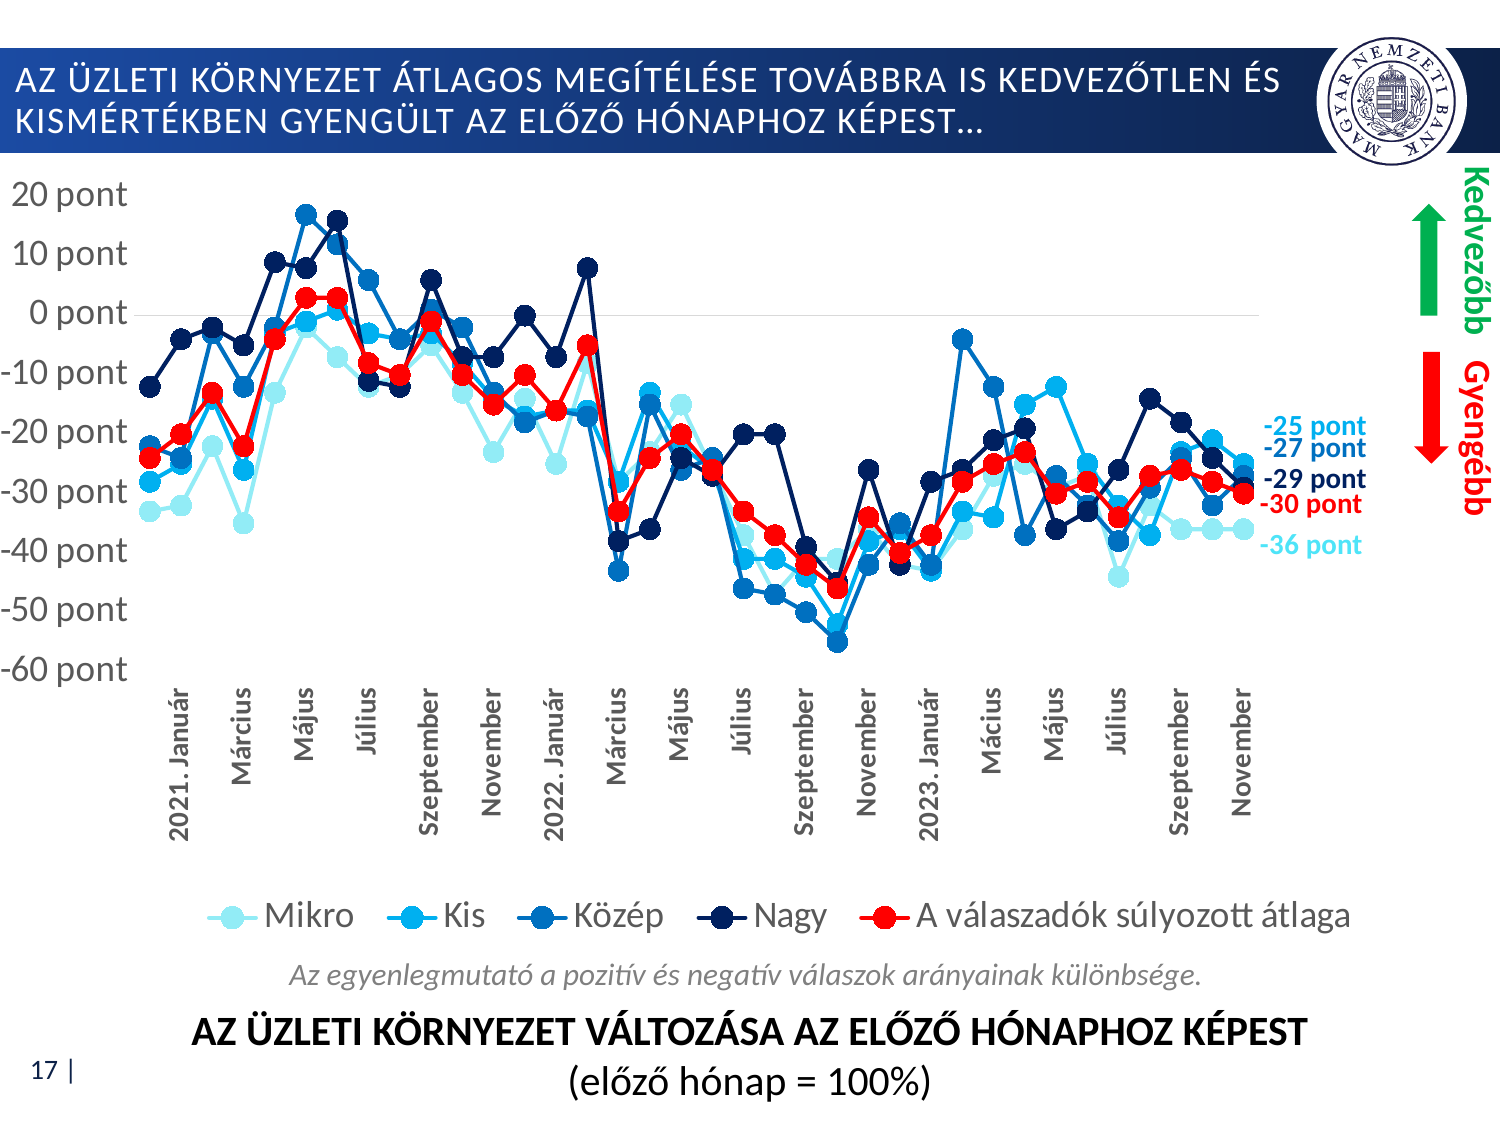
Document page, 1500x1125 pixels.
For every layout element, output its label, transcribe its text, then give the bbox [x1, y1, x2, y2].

picture [1327, 36, 1457, 151]
title AZ ÜZLETI KÖRNYEZET ÁTLAGOS MEGÍTÉLÉSE TOVÁBBRA IS KEDVEZŐTLEN ÉS KISMÉRTÉKBEN GYENGÜLT AZ ELŐZŐ HÓNAPHOZ KÉPEST… [0, 50, 1322, 151]
text_box Az egyenlegmutató a pozitív és negatív válaszok arányainak különbsége. Az Üzleti környezet változása az előző hónaphoz képest (előző hónap = 100%) [145, 947, 1355, 1112]
chart [0, 151, 1500, 947]
